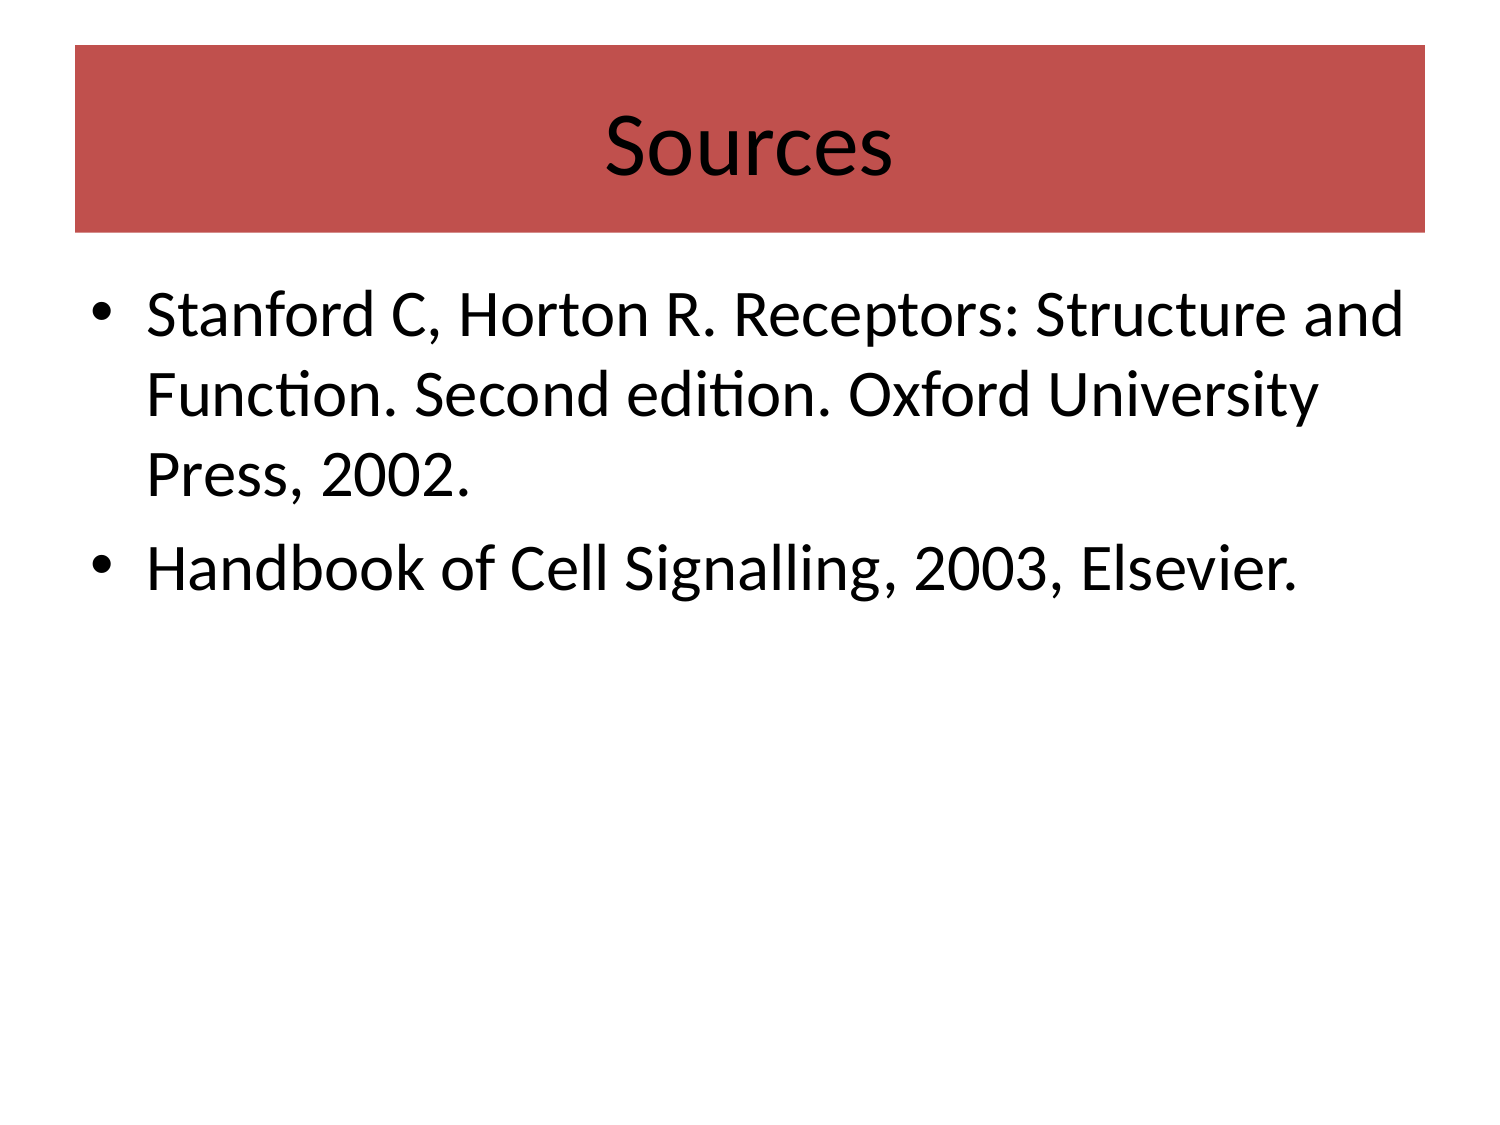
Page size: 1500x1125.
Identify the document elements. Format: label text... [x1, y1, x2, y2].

title Sources [75, 45, 1425, 233]
list Stanford C, Horton R. Receptors: Structure and Function. Second edition. Oxford University Press, 2002. Handbook of Cell Signalling, 2003, Elsevier. [75, 262, 1425, 1005]
